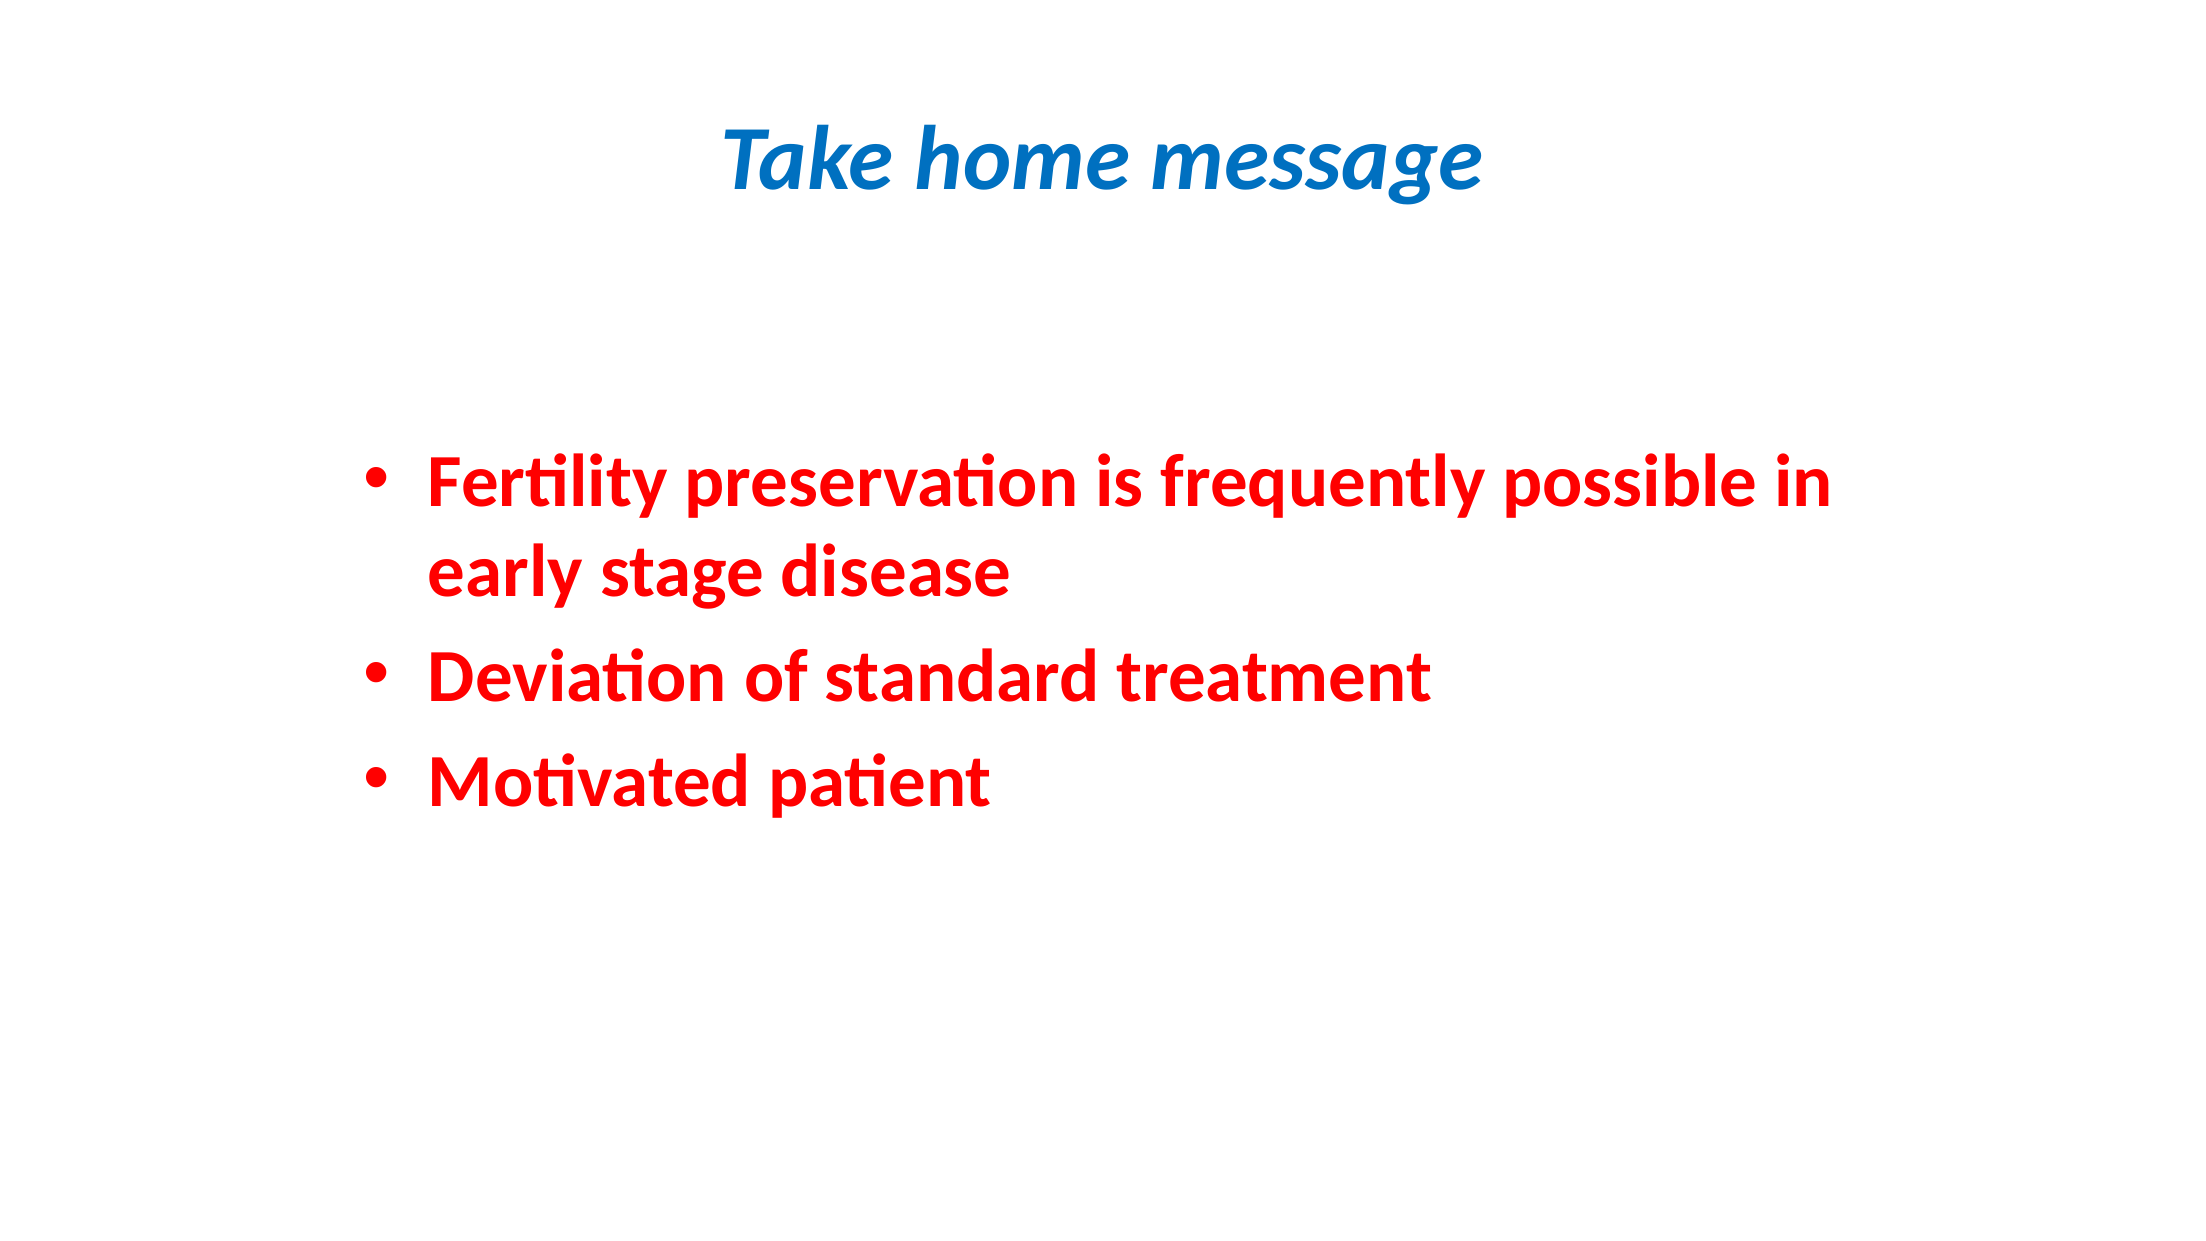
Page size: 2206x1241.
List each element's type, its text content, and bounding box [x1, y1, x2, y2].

title Take home message [110, 49, 2095, 257]
list Fertility preservation is frequently possible in early stage disease Deviation of standard treatment Motivated patient [346, 422, 1926, 1241]
